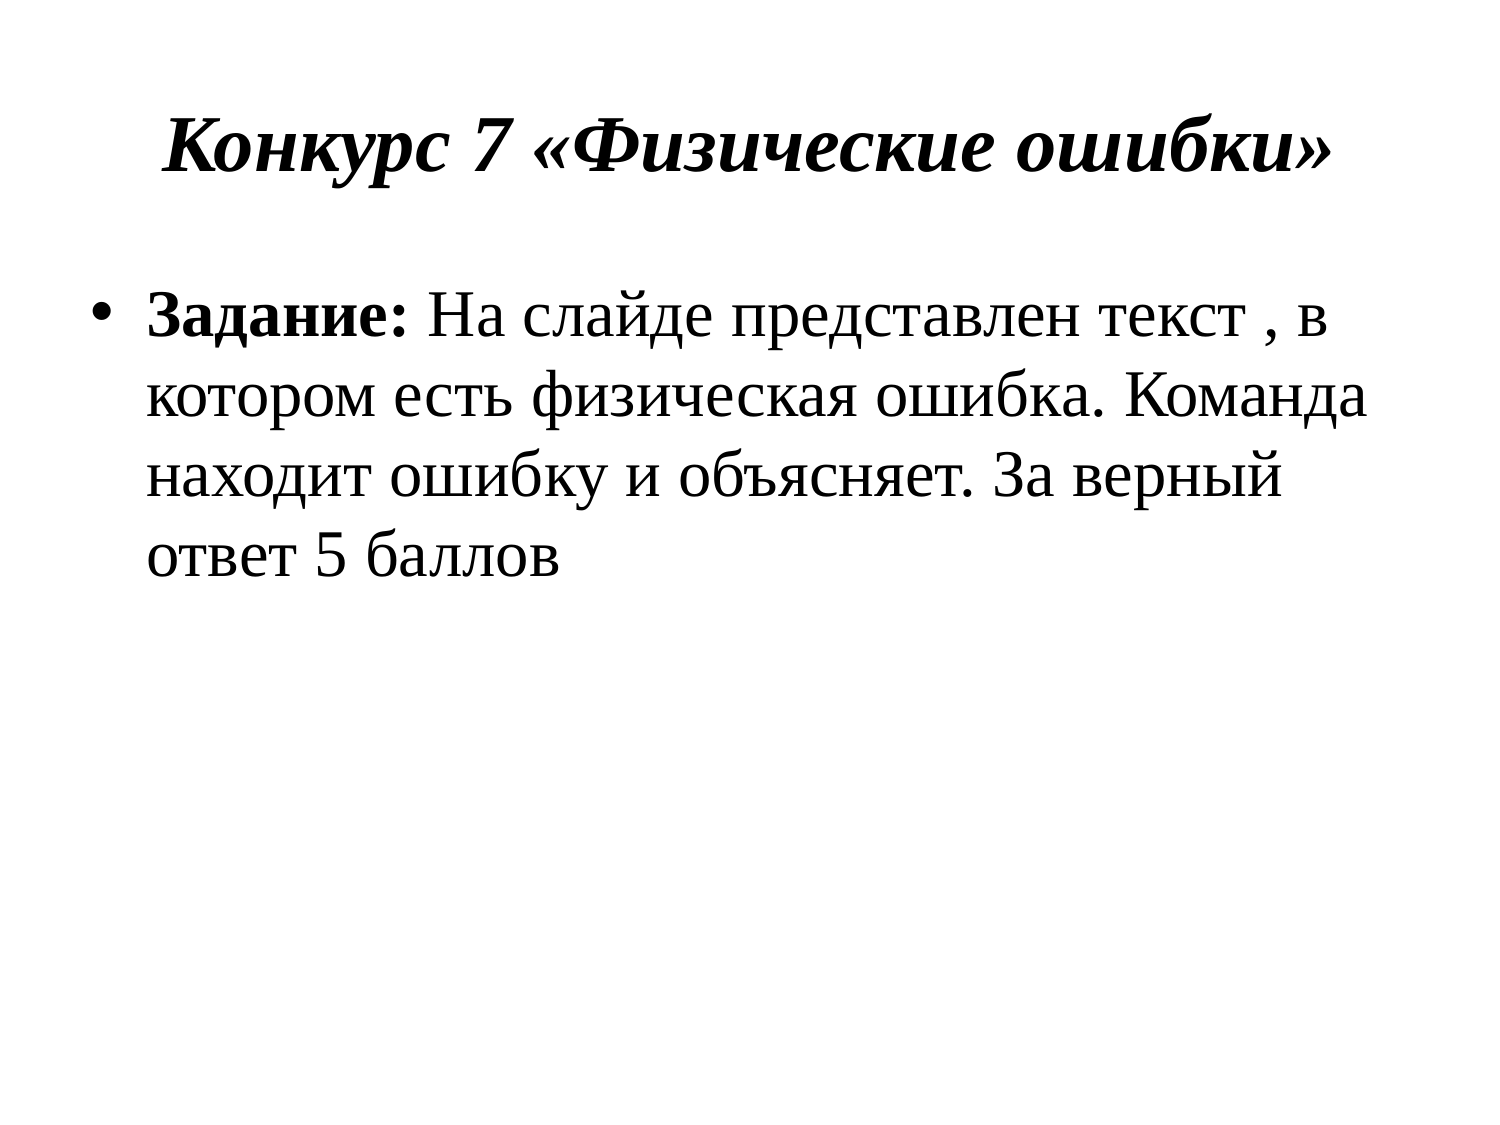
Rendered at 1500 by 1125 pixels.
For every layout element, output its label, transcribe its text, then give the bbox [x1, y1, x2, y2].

list Задание: На слайде представлен текст , в котором есть физическая ошибка. Команда находит ошибку и объясняет. За верный ответ 5 баллов [75, 262, 1425, 1005]
title Конкурс 7 «Физические ошибки» [75, 45, 1425, 233]
